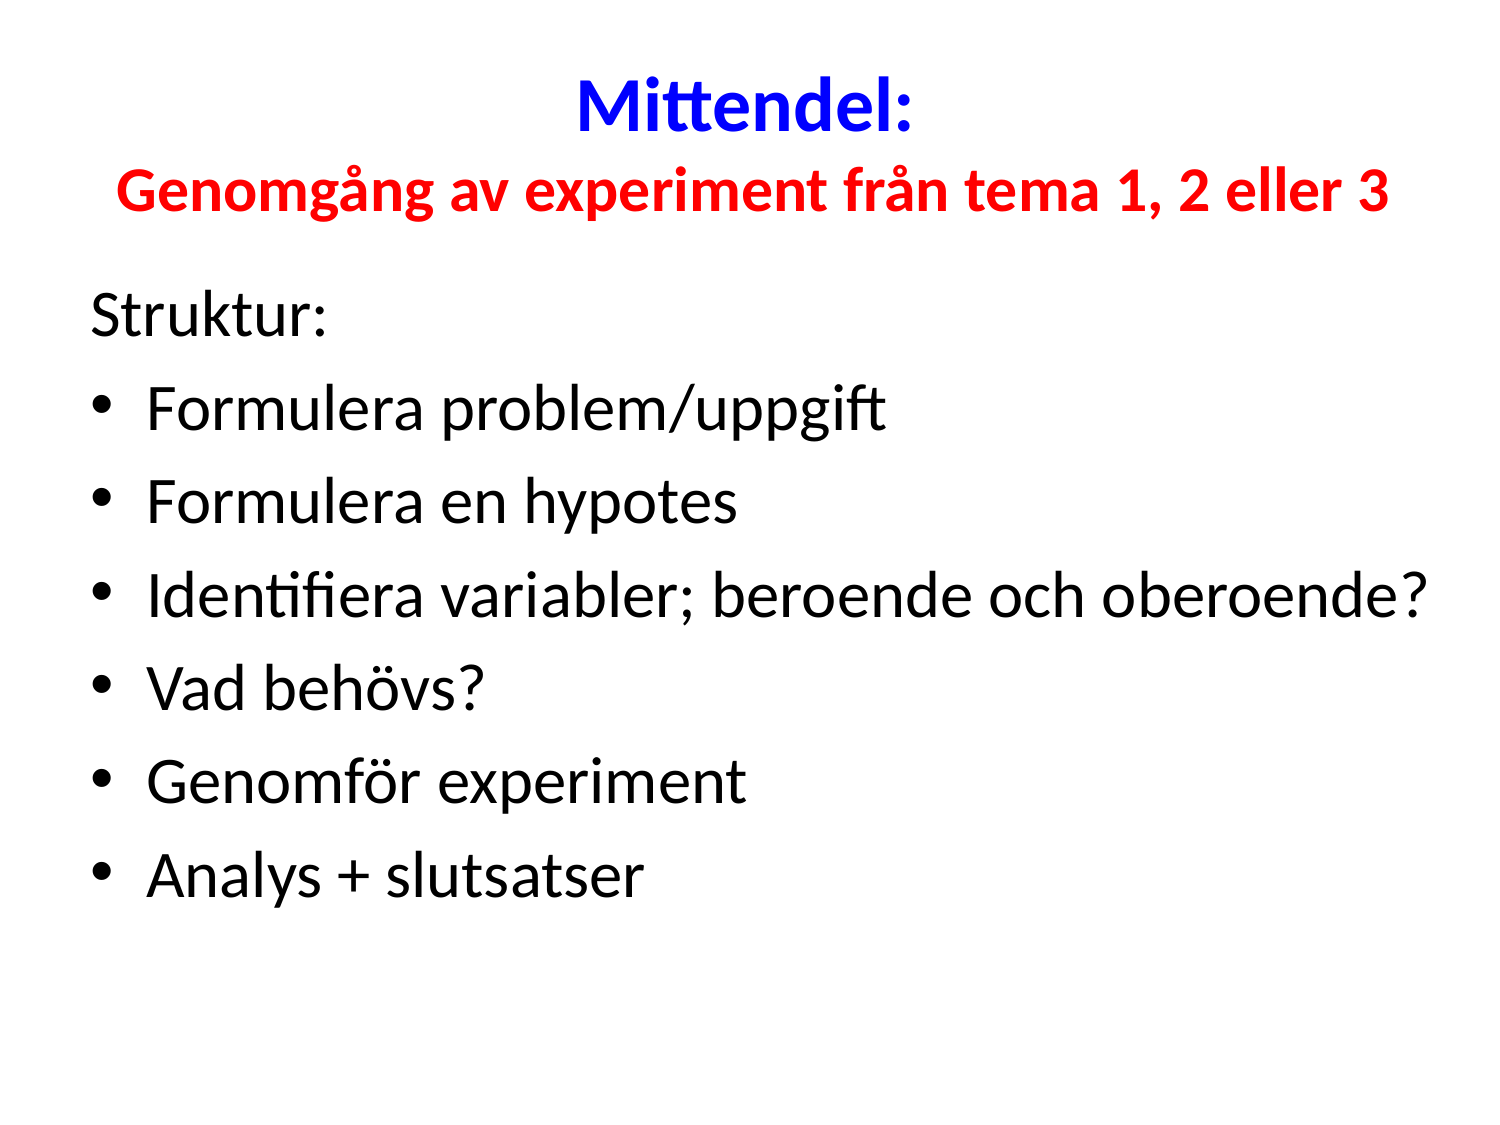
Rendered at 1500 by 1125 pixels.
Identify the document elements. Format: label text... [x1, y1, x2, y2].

title Mittendel: Genomgång av experiment från tema 1, 2 eller 3 [34, 45, 1474, 233]
list Struktur: Formulera problem/uppgift Formulera en hypotes Identifiera variabler; beroende och oberoende? Vad behövs? Genomför experiment Analys + slutsatser [75, 262, 1500, 1005]
